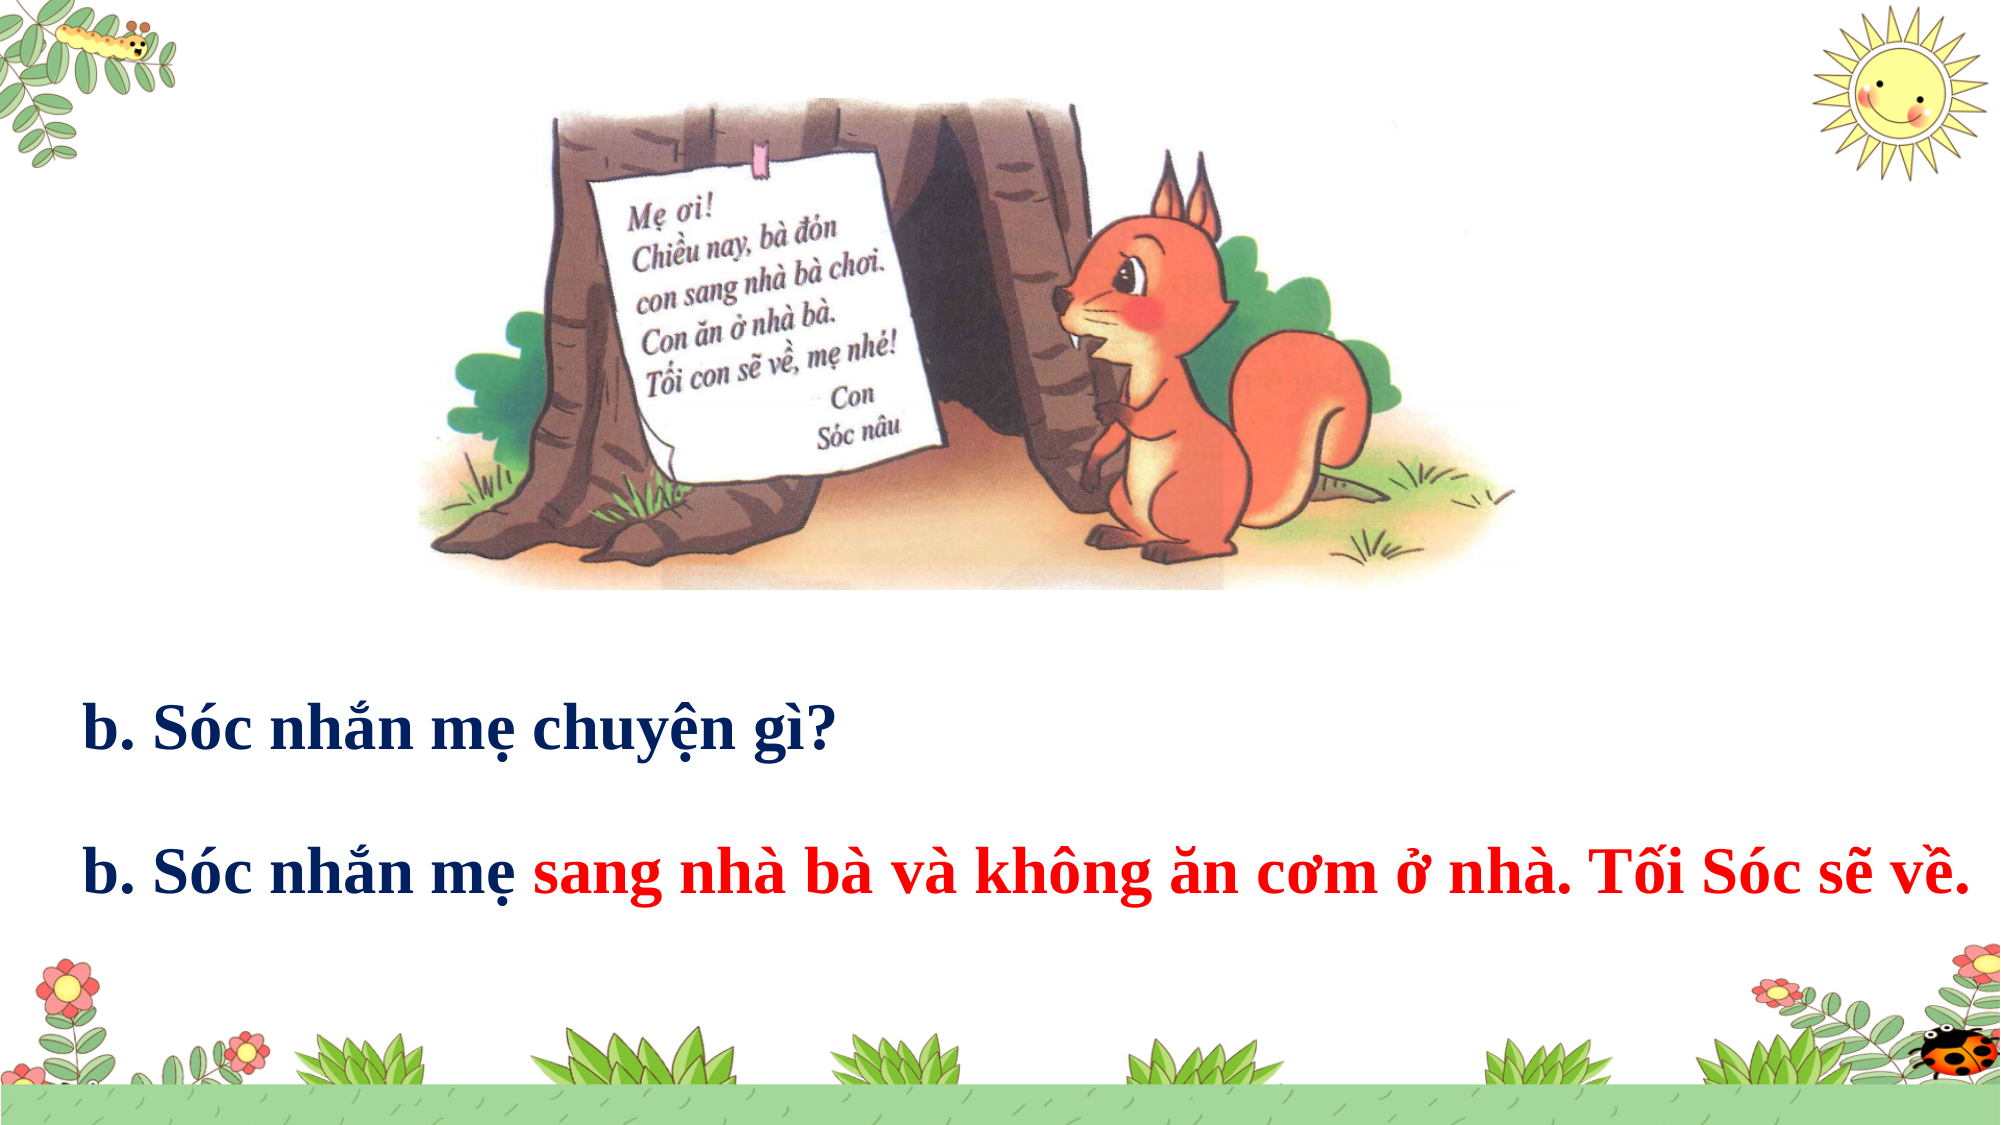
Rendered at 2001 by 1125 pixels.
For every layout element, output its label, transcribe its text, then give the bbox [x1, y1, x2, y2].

picture [0, 0, 2001, 1125]
text_box b. Sóc nhắn mẹ chuyện gì? [67, 635, 874, 771]
text_box b. Sóc nhắn mẹ sang nhà bà và không ăn cơm ở nhà. Tối Sóc sẽ về. [67, 779, 2000, 914]
